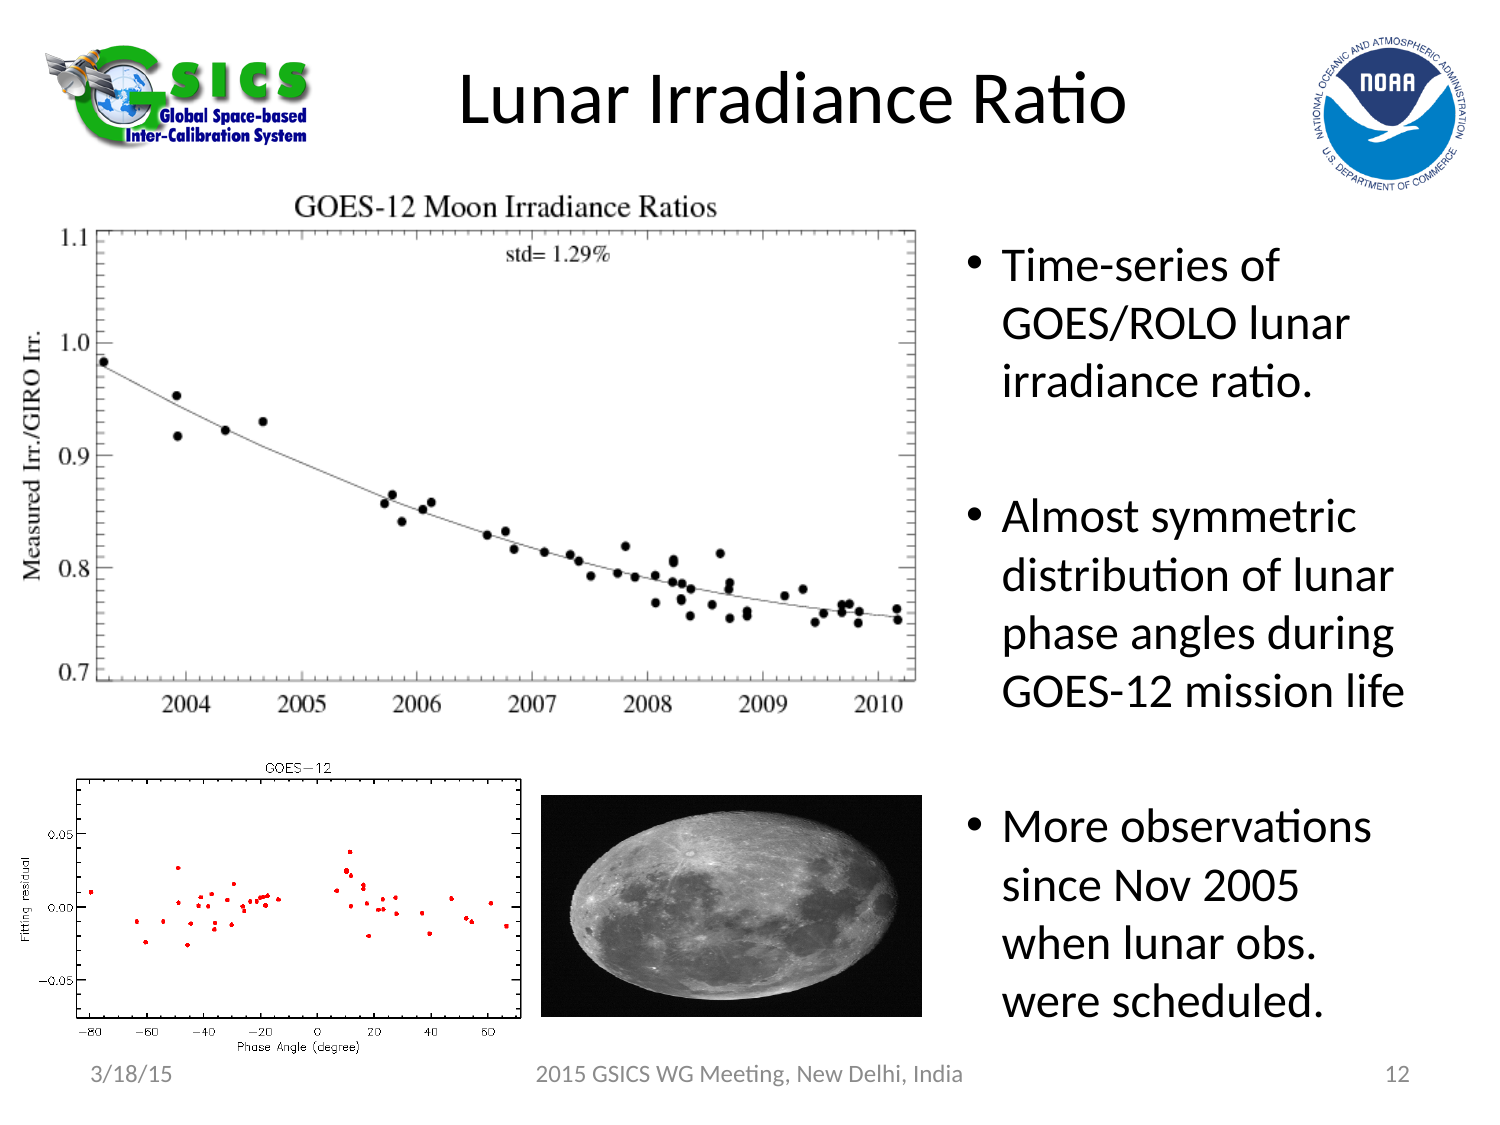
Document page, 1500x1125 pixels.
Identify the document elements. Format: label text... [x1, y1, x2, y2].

text_box Time-series of GOES/ROLO lunar irradiance ratio. Almost symmetric distribution of lunar phase angles during GOES-12 mission life More observations since Nov 2005 when lunar obs. were scheduled. [950, 224, 1425, 1053]
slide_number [75, 1064, 425, 1103]
picture [1312, 37, 1466, 191]
picture [37, 37, 300, 150]
title Lunar Irradiance Ratio [300, 37, 1288, 150]
slide_number 12 [1074, 1053, 1425, 1103]
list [0, 174, 963, 751]
picture [12, 749, 922, 1056]
footer 2015 GSICS WG Meeting, New Delhi, India [512, 1042, 988, 1103]
